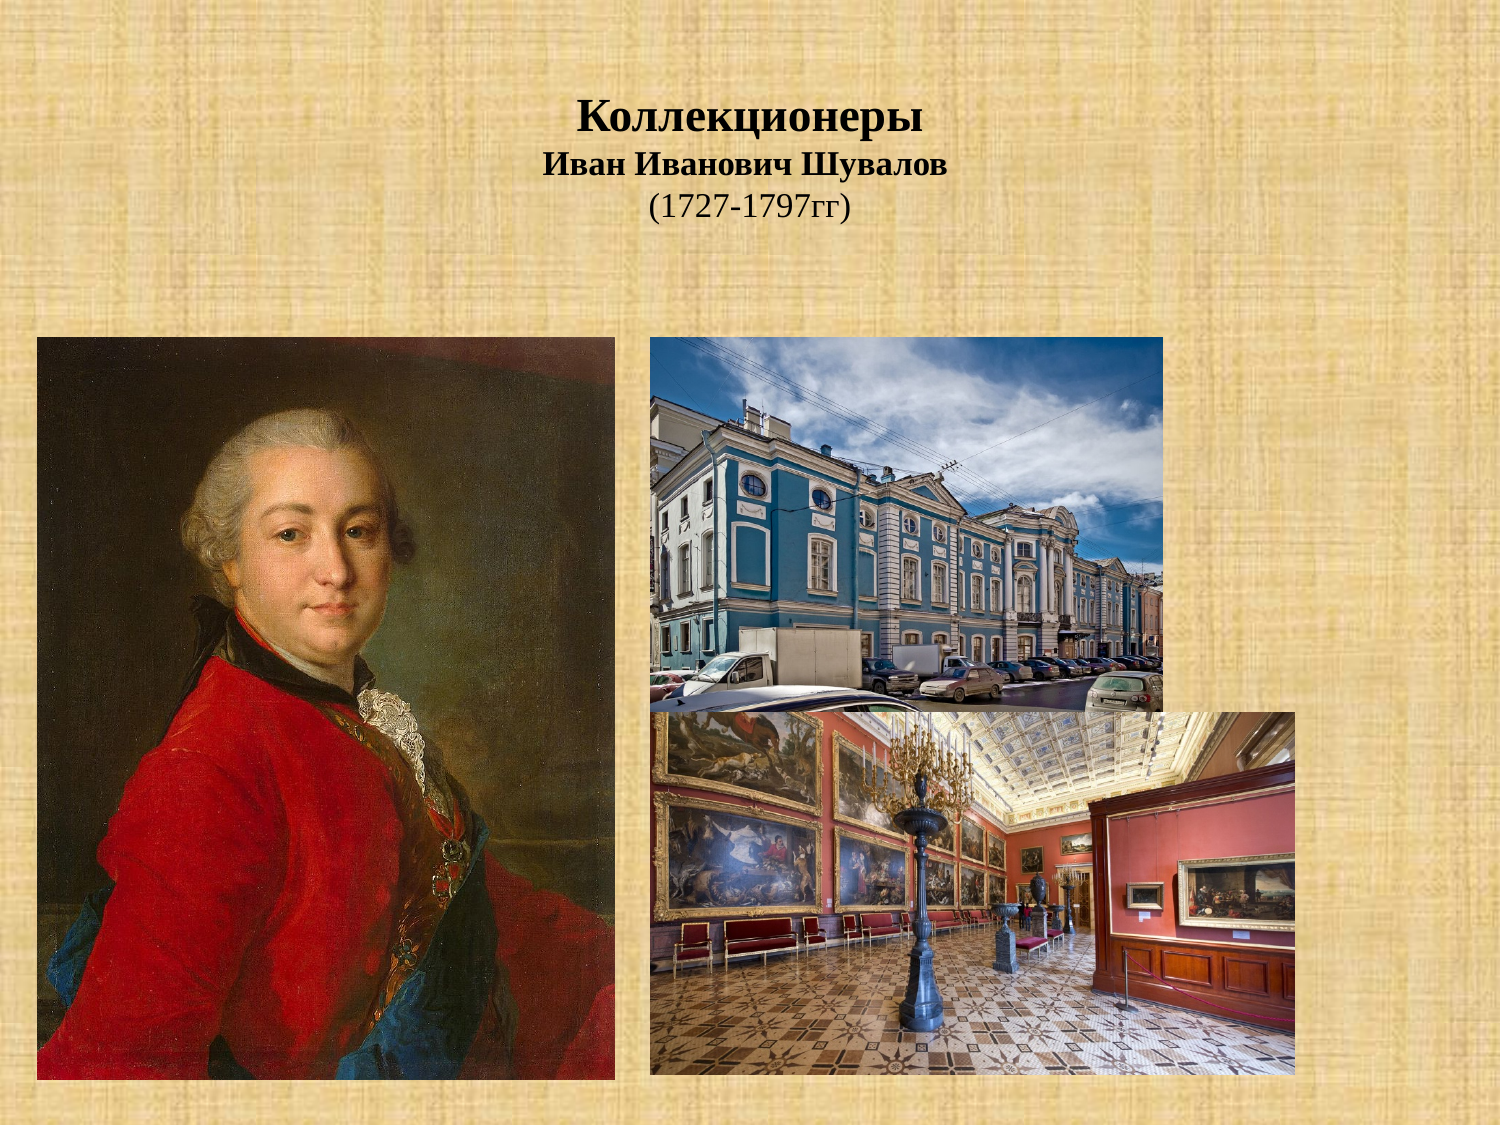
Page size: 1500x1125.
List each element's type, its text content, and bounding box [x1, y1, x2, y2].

picture [0, 0, 1500, 1125]
title Коллекционеры Иван Иванович Шувалов (1727-1797гг) [75, 75, 1425, 233]
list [37, 337, 615, 1081]
